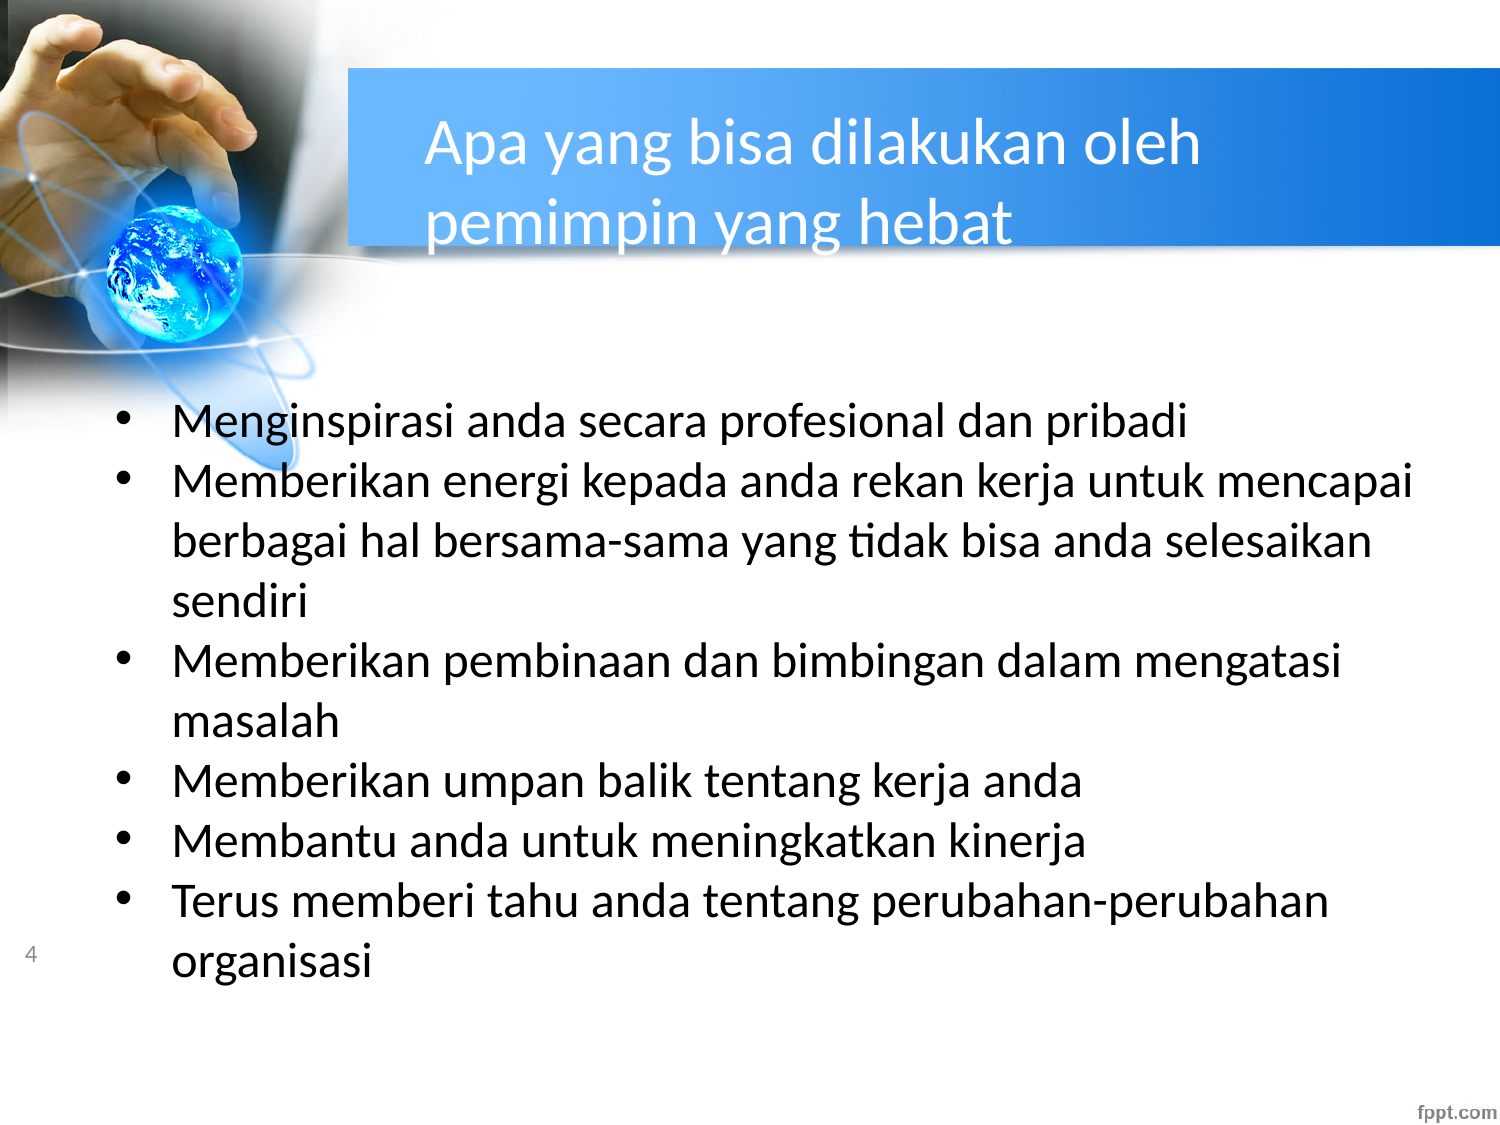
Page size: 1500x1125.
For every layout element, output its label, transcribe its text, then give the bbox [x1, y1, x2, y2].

picture [0, 0, 1500, 1125]
slide_number 4 [24, 919, 115, 985]
subtitle Menginspirasi anda secara profesional dan pribadi Memberikan energi kepada anda rekan kerja untuk mencapai berbagai hal bersama-sama yang tidak bisa anda selesaikan sendiri Memberikan pembinaan dan bimbingan dalam mengatasi masalah Memberikan umpan balik tentang kerja anda Membantu anda untuk meningkatkan kinerja Terus memberi tahu anda tentang perubahan-perubahan organisasi [115, 387, 1452, 743]
title Apa yang bisa dilakukan oleh pemimpin yang hebat [424, 161, 1328, 258]
